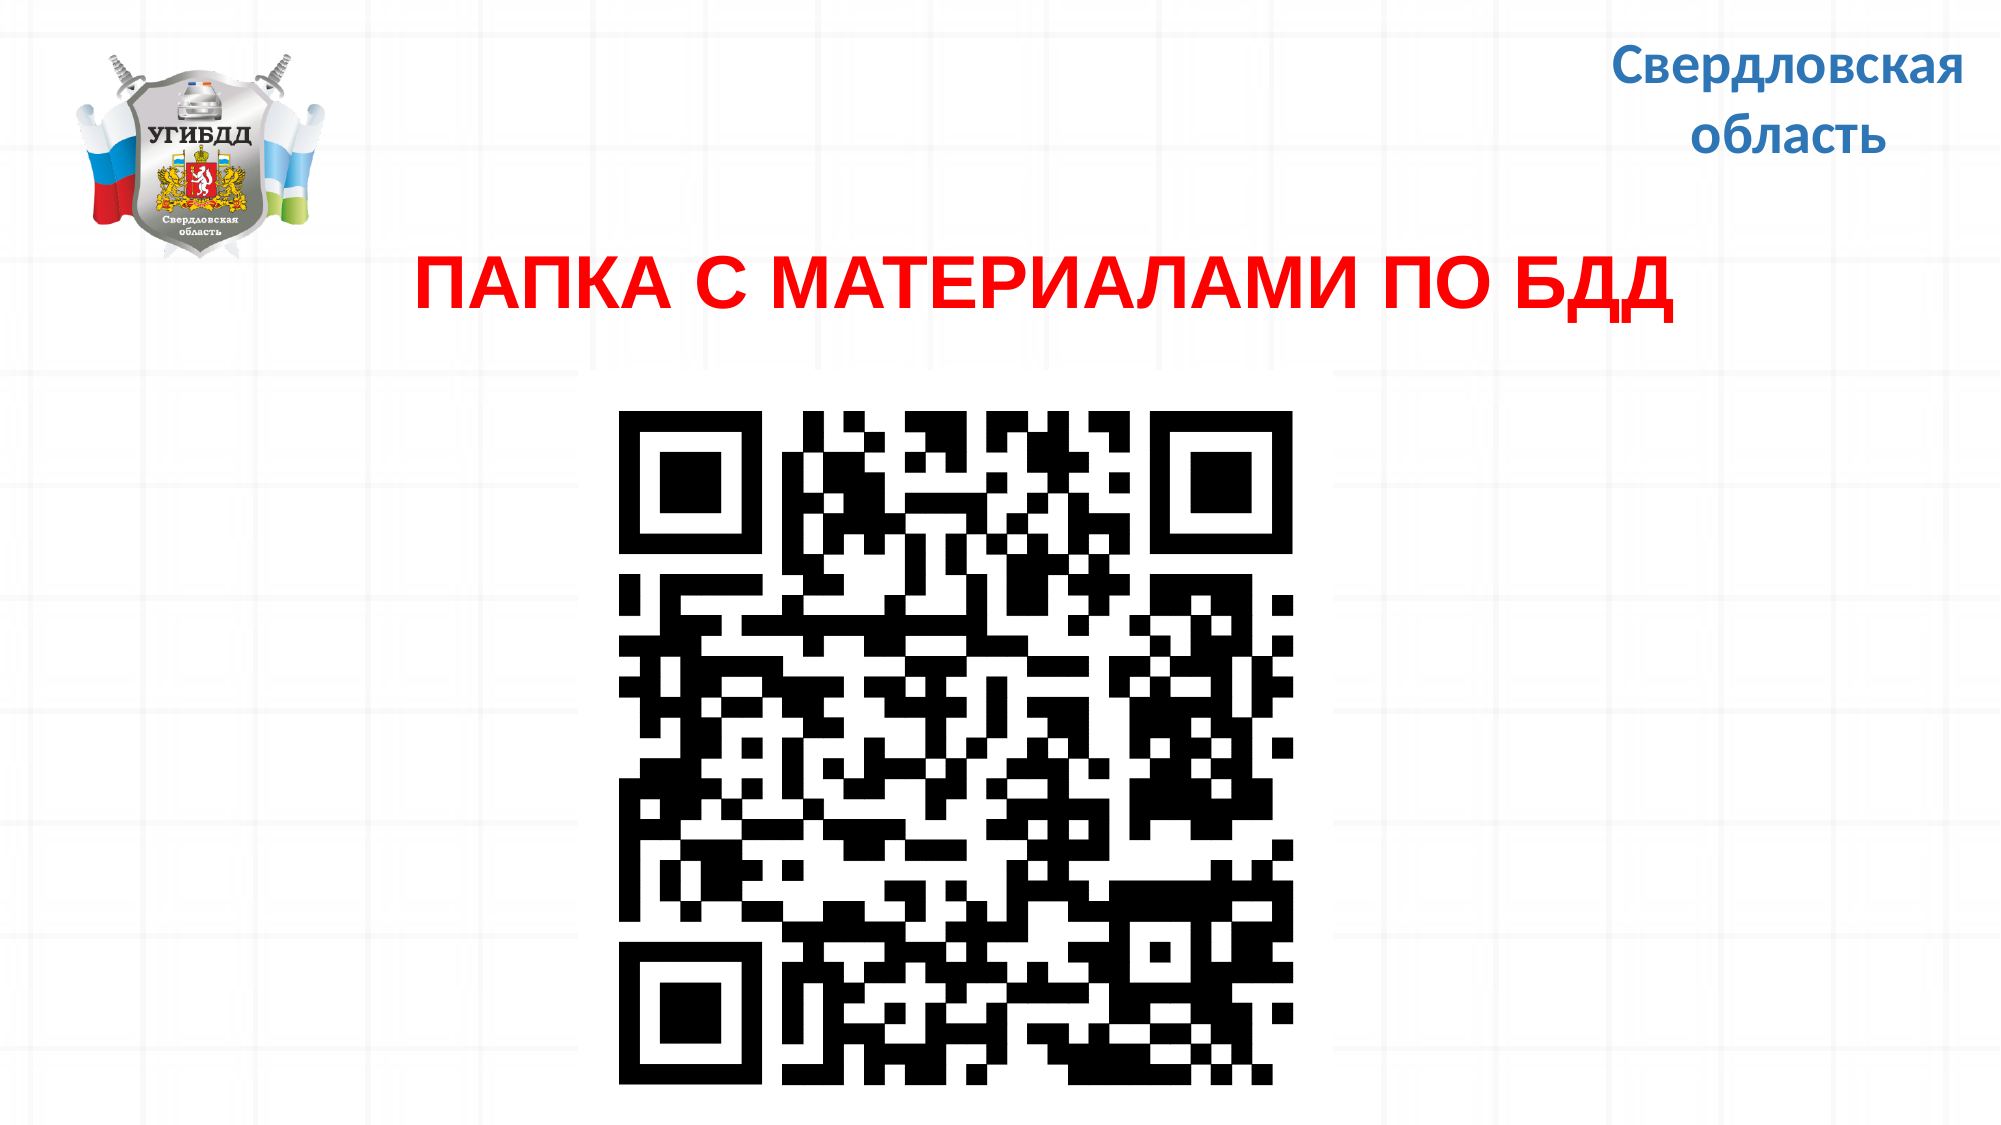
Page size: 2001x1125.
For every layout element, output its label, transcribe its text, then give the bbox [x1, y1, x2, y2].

picture [76, 54, 325, 259]
text_box ПАПКА С МАТЕРИАЛАМИ ПО БДД [200, 226, 1835, 507]
text_box Свердловская область [1540, 17, 2000, 173]
picture [578, 370, 1333, 1125]
